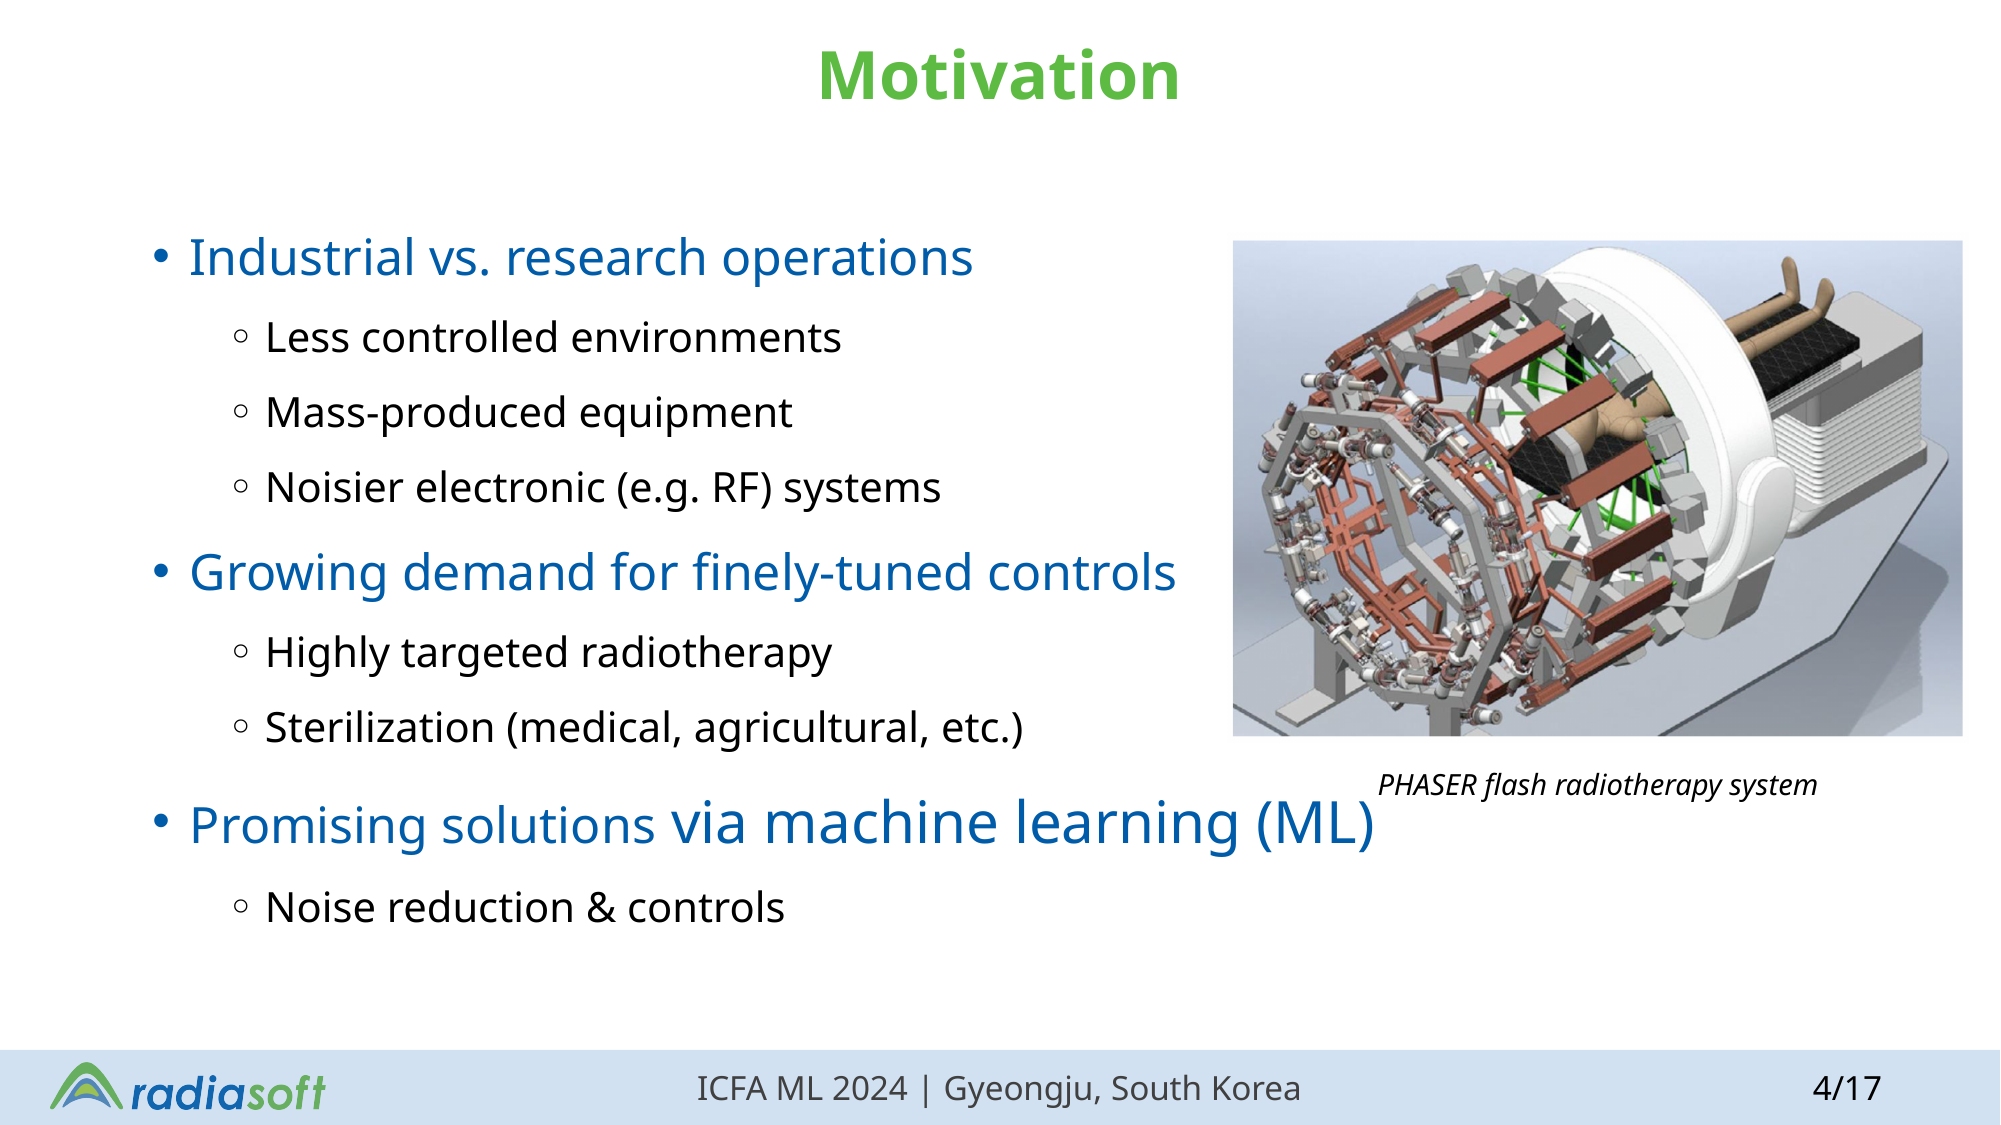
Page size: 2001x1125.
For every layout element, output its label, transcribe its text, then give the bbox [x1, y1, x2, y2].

picture [1227, 232, 1969, 743]
picture [50, 1062, 326, 1110]
text_box PHASER flash radiotherapy system [1362, 758, 1834, 809]
list Industrial vs. research operations Less controlled environments Mass-produced equipment Noisier electronic (e.g. RF) systems Growing demand for finely-tuned controls Highly targeted radiotherapy Sterilization (medical, agricultural, etc.) Promising solutions via machine learning (ML) Noise reduction & controls [137, 187, 1863, 1014]
title Motivation [137, 0, 1863, 156]
